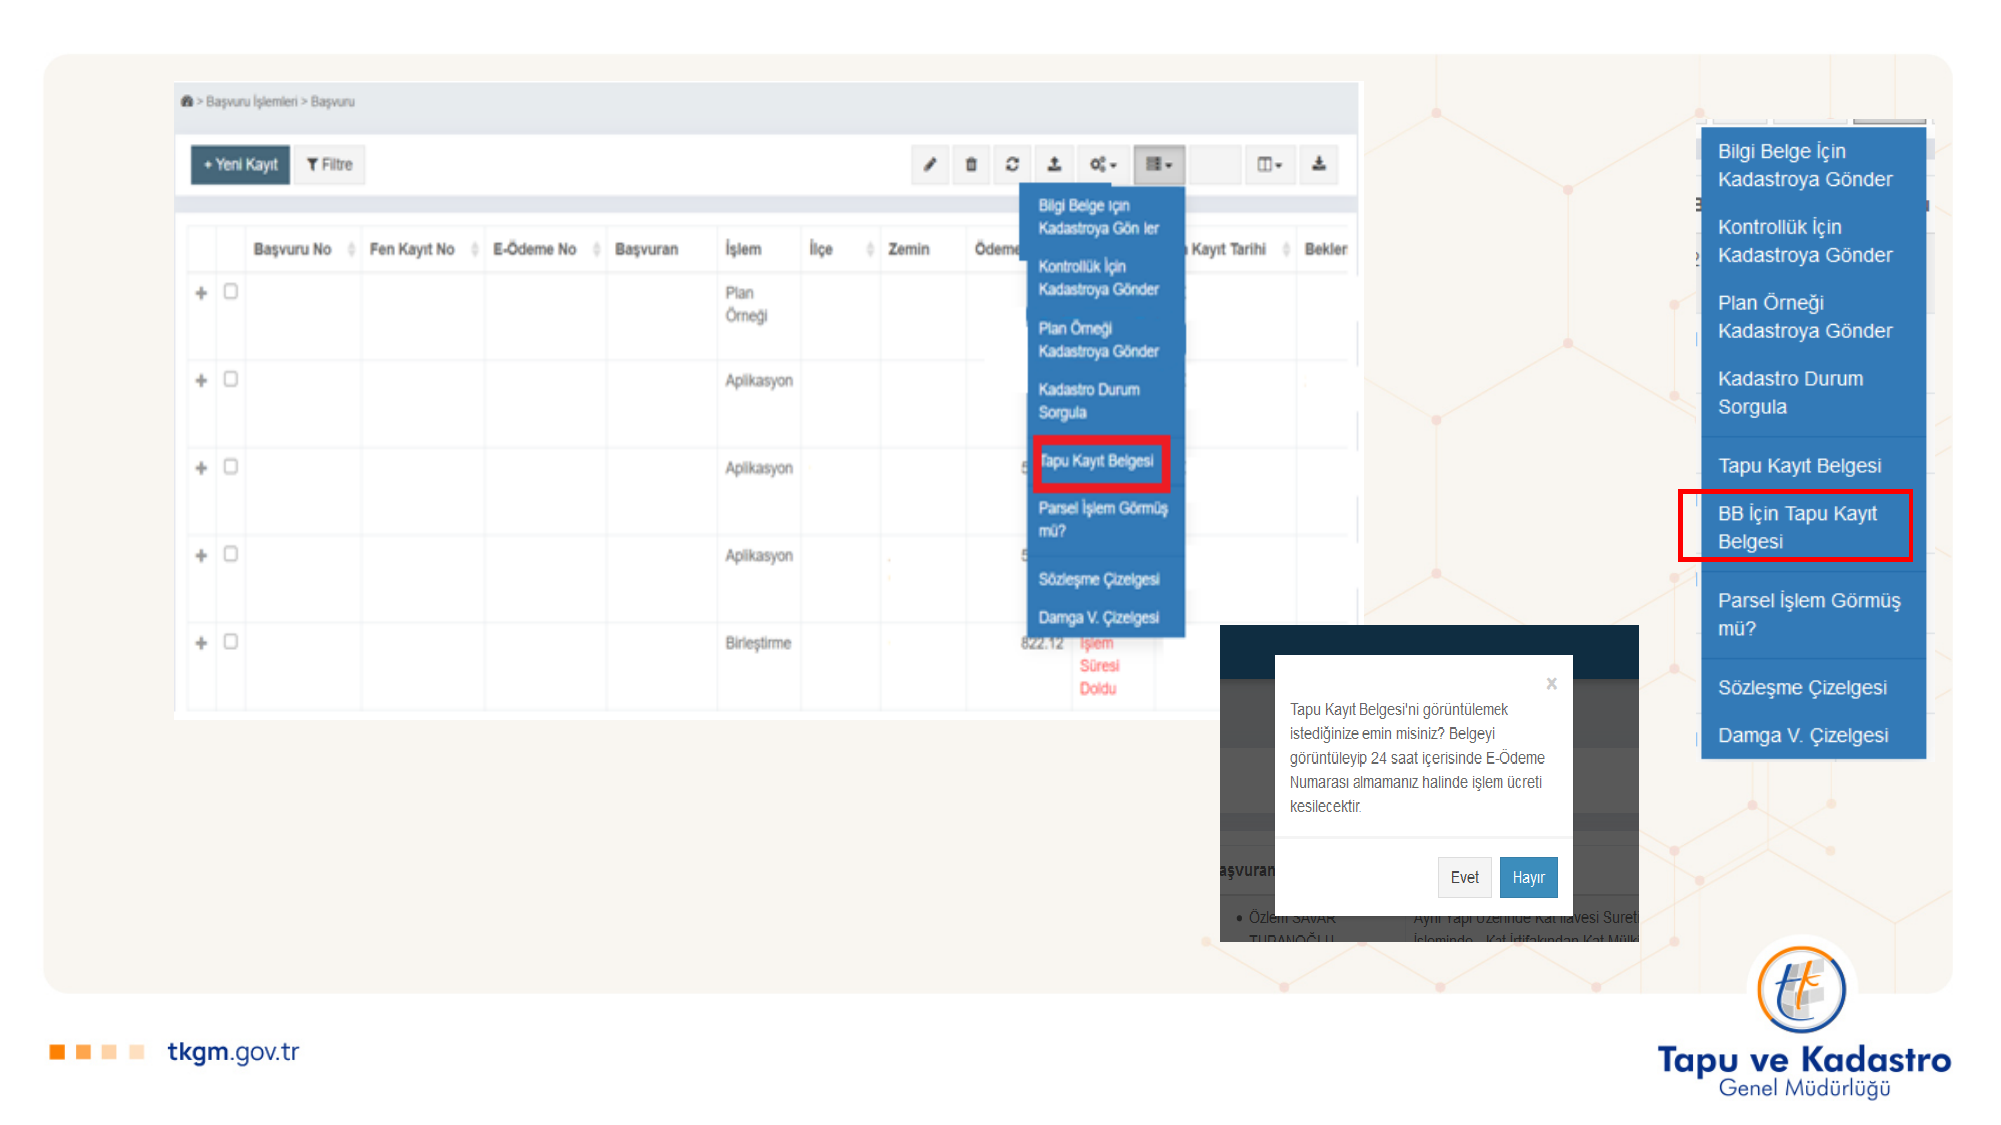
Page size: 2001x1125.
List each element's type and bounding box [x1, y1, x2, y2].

picture [0, 0, 2001, 1125]
text_box [1679, 491, 1696, 561]
